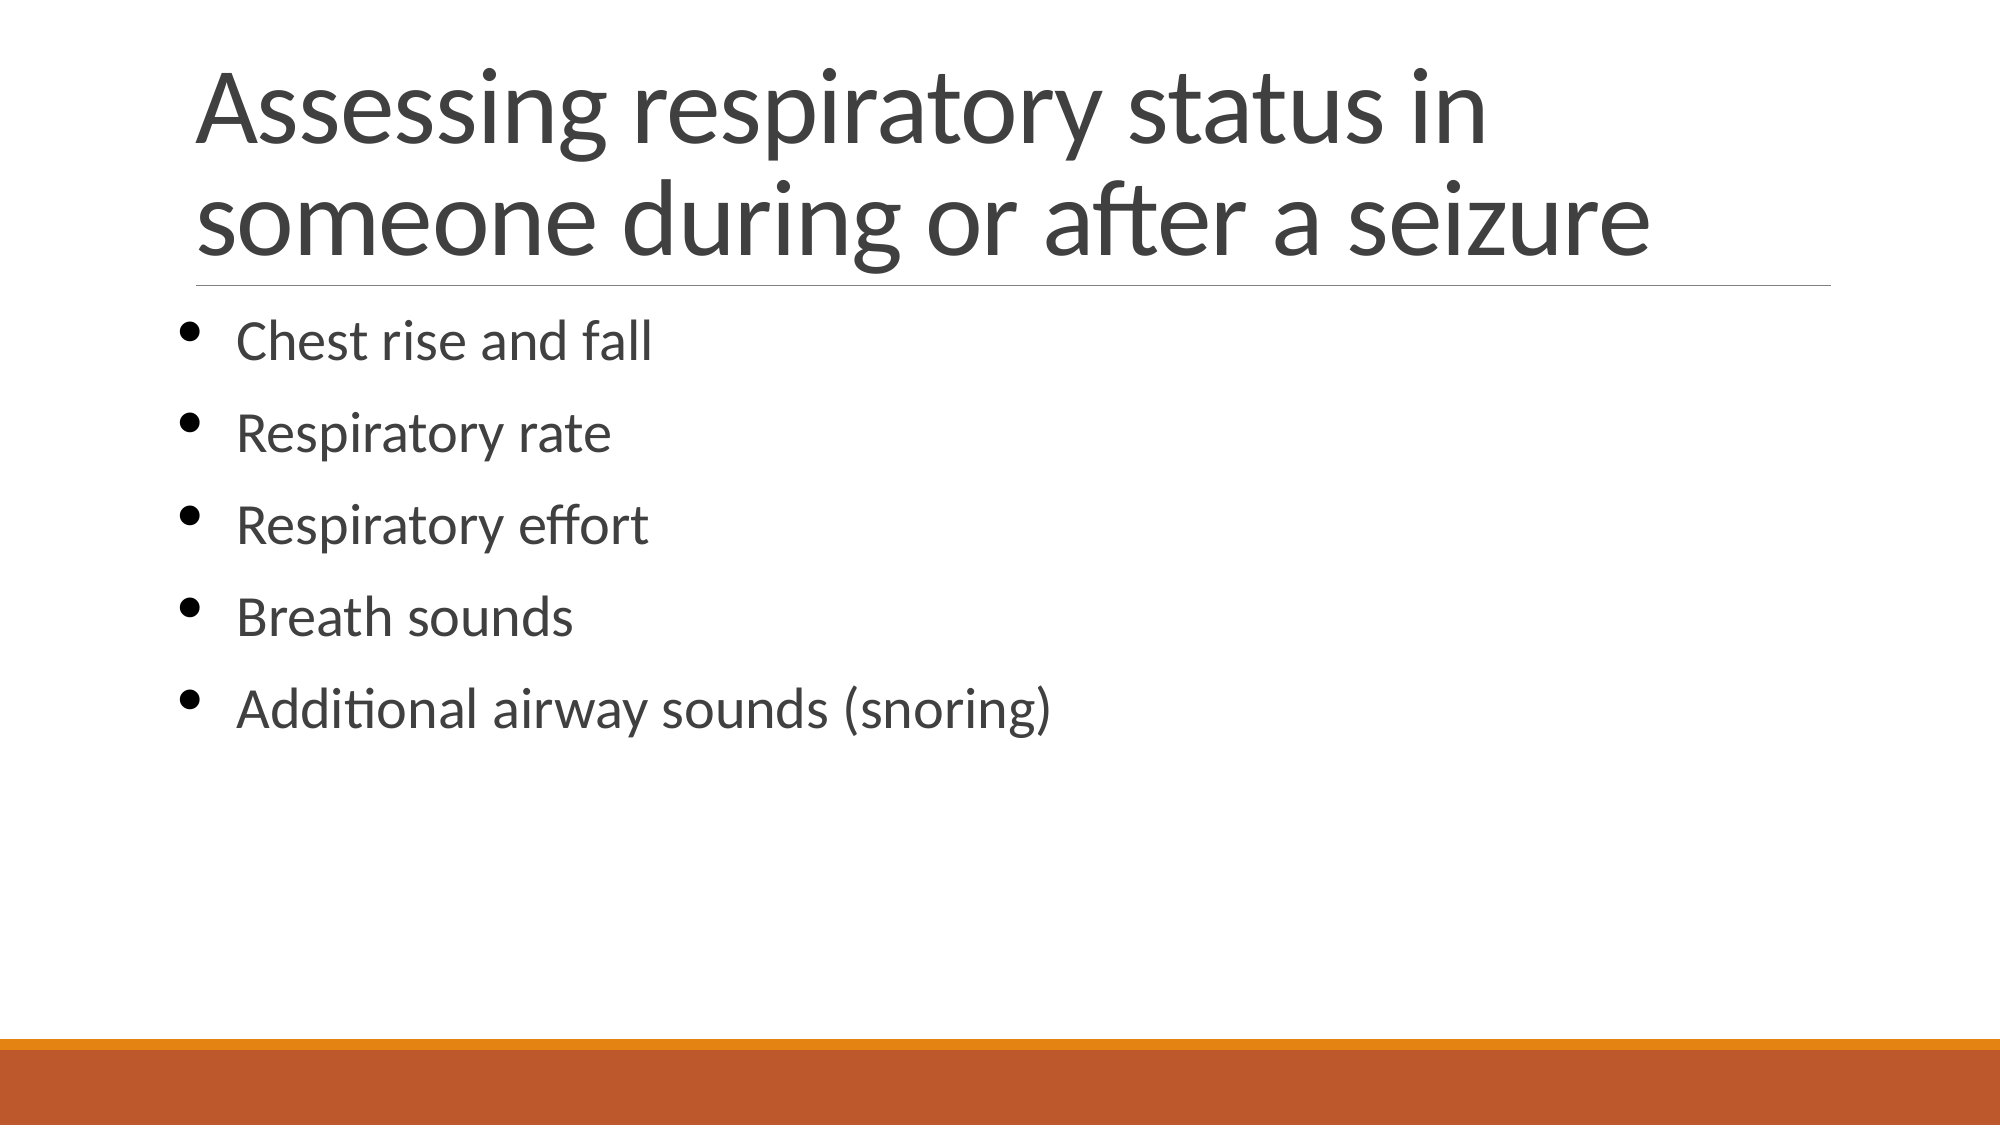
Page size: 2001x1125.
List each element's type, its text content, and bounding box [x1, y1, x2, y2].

title Assessing respiratory status in someone during or after a seizure [180, 47, 1830, 285]
list Chest rise and fall Respiratory rate Respiratory effort Breath sounds Additional airway sounds (snoring) [180, 302, 1830, 963]
